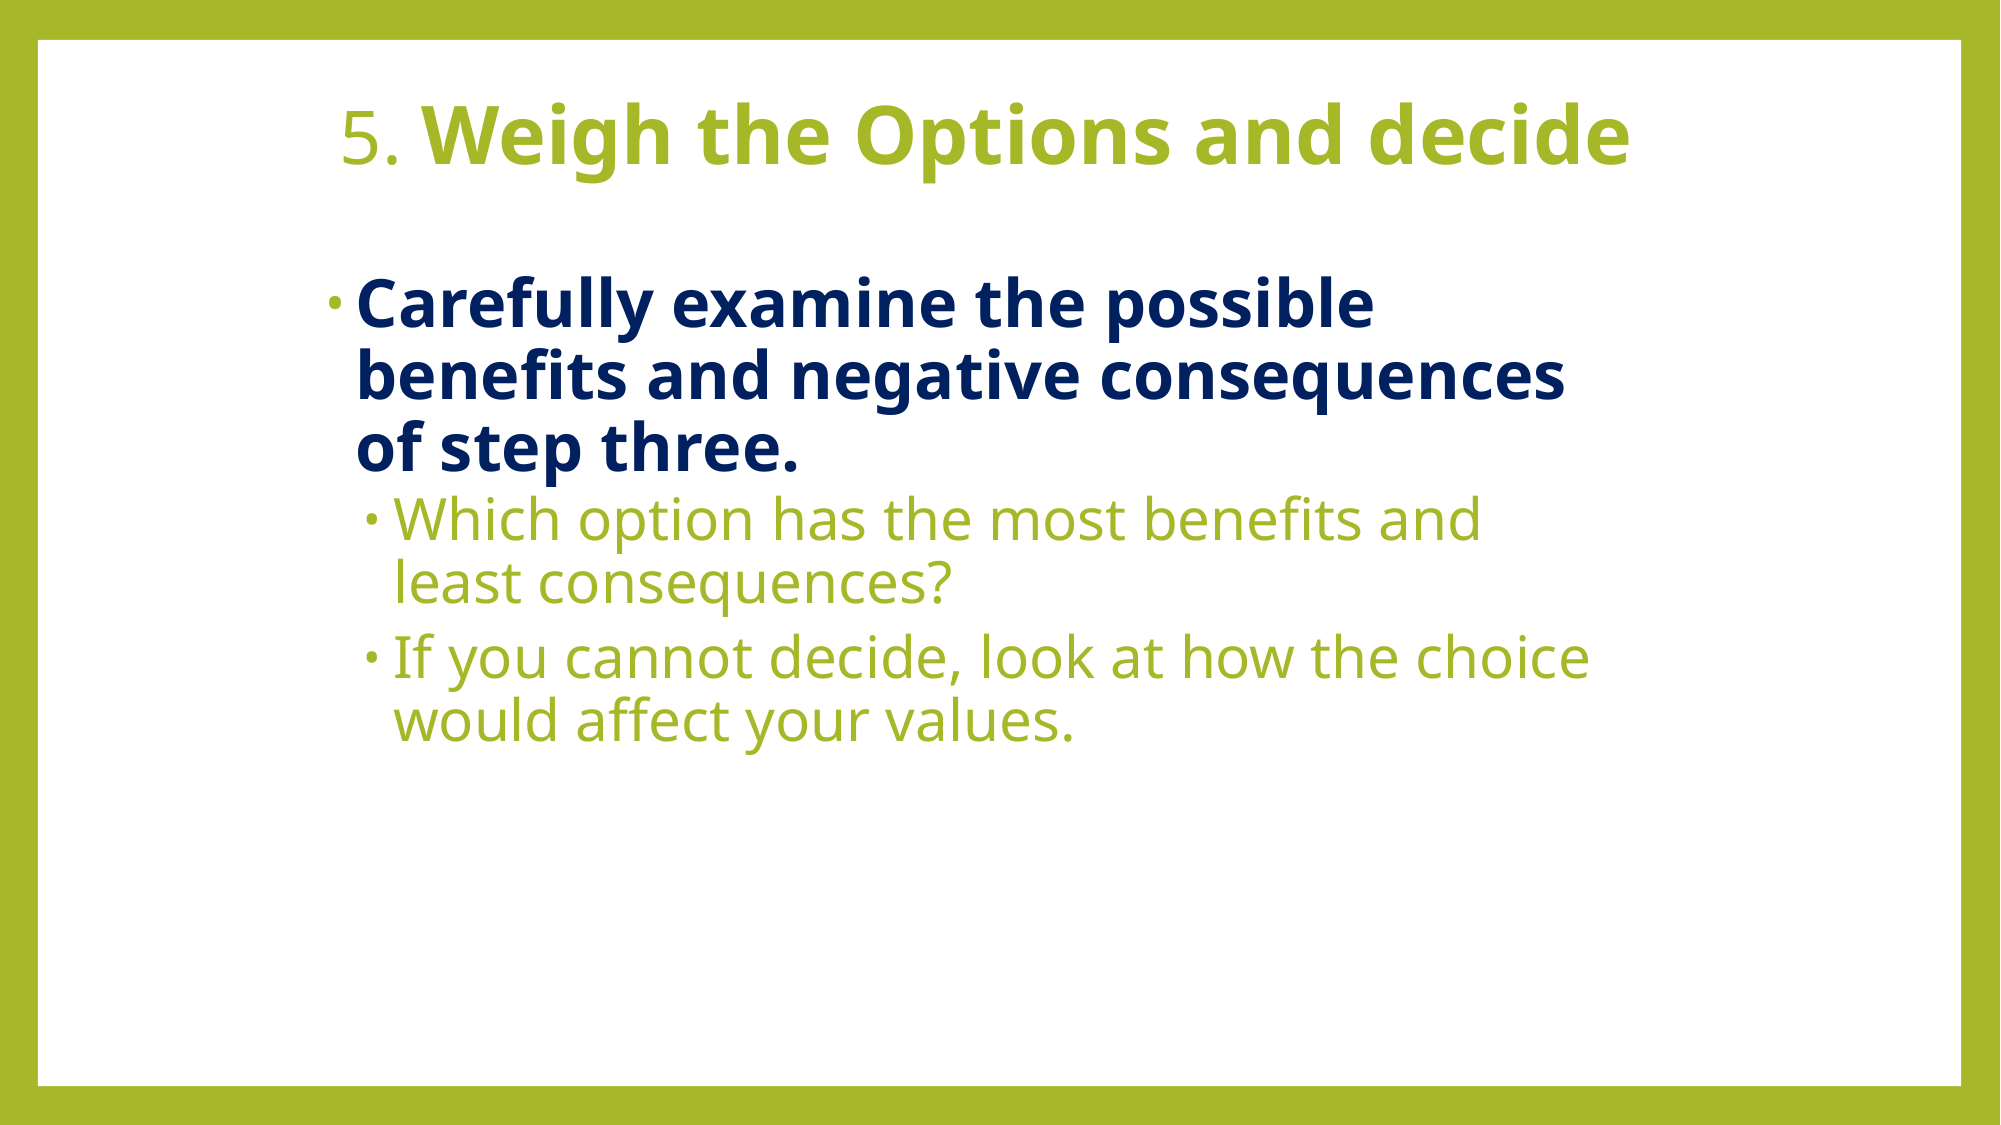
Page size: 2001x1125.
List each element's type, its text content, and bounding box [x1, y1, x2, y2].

list Carefully examine the possible benefits and negative consequences of step three. Which option has the most benefits and least consequences? If you cannot decide, look at how the choice would affect your values. [303, 262, 1638, 1005]
title 5. Weigh the Options and decide [324, 45, 1674, 233]
